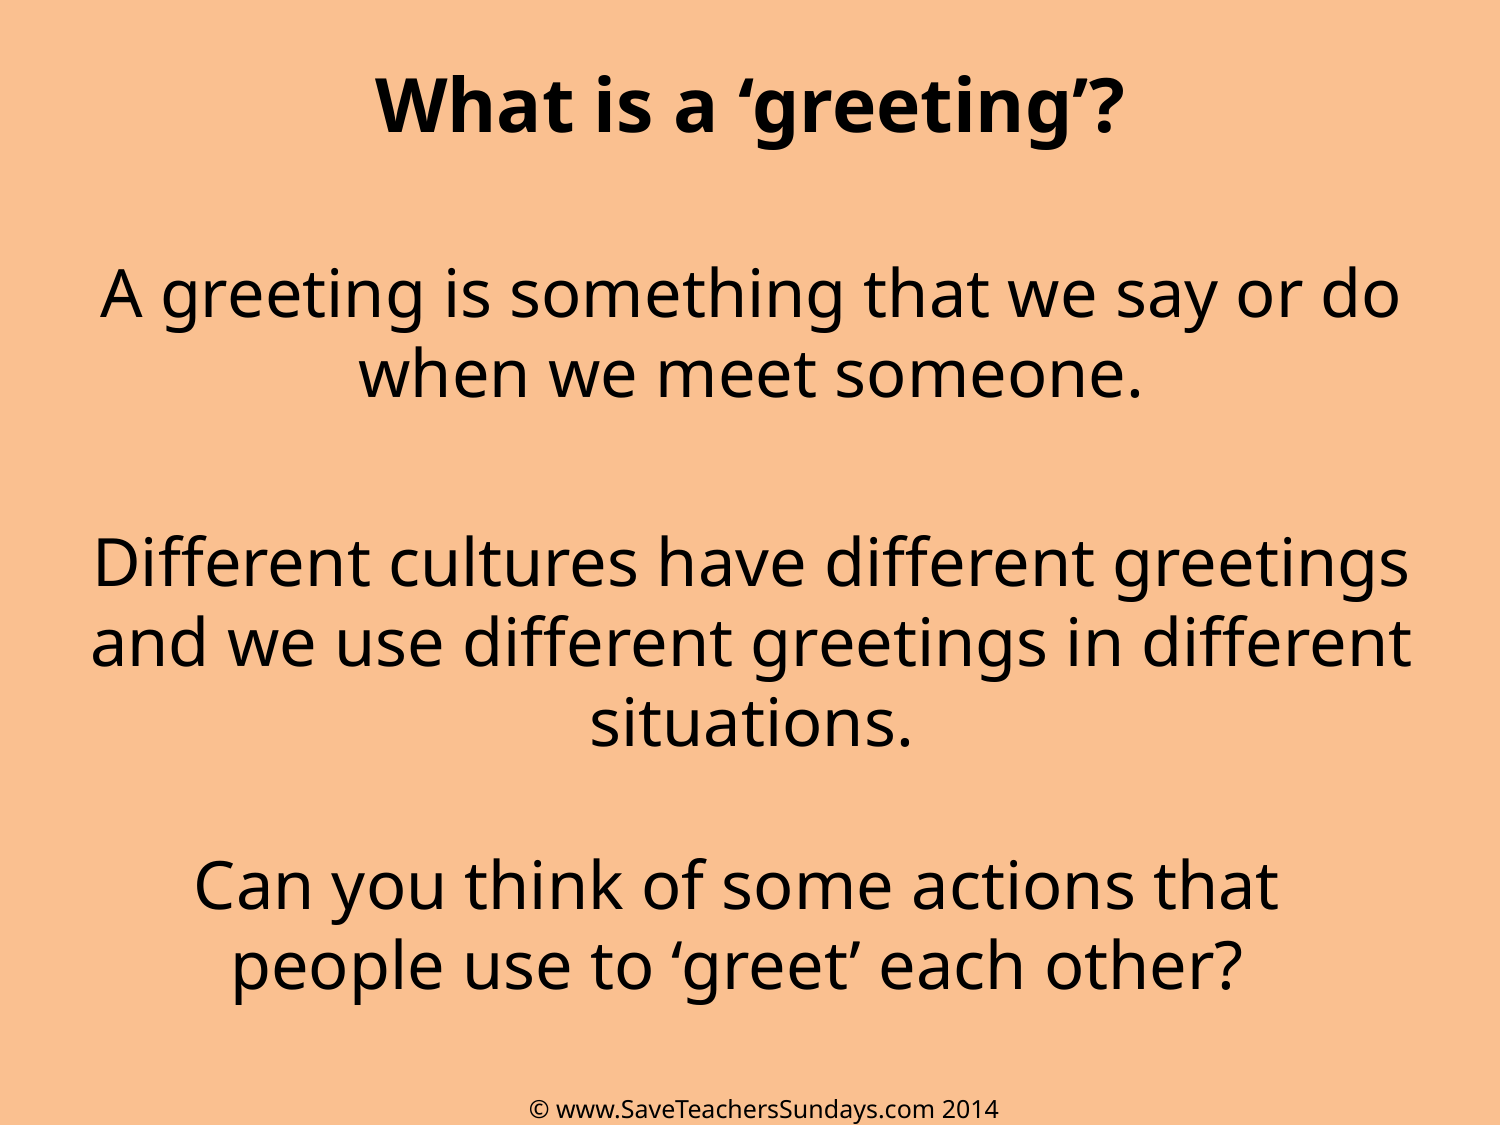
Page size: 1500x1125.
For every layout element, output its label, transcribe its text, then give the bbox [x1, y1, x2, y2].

text_box Different cultures have different greetings and we use different greetings in different situations. [54, 512, 1450, 768]
text_box Can you think of some actions that people use to ‘greet’ each other? [112, 835, 1363, 1011]
text_box What is a ‘greeting’? [125, 49, 1375, 155]
text_box A greeting is something that we say or do when we meet someone. [54, 243, 1450, 419]
text_box © www.SaveTeachersSundays.com 2014 [409, 1090, 1119, 1125]
